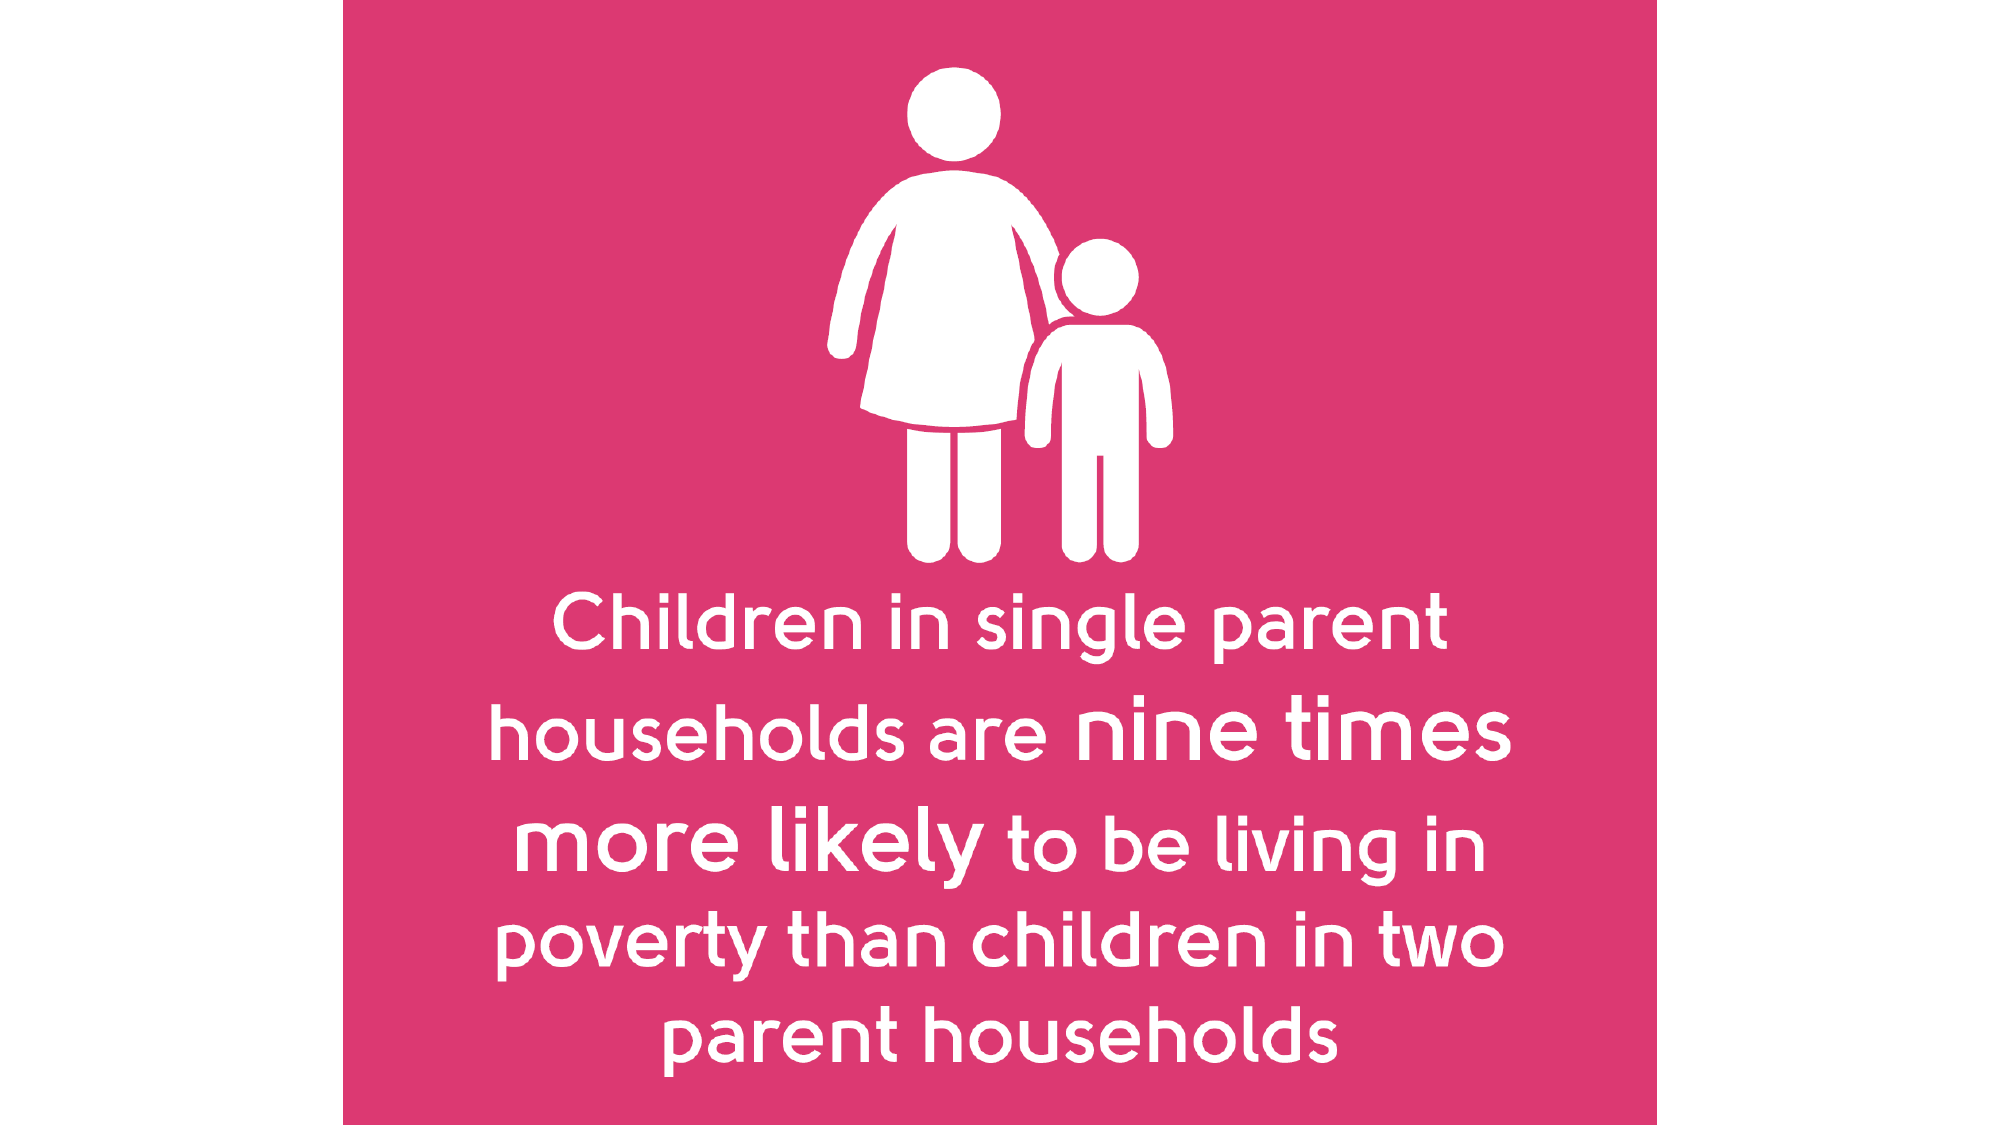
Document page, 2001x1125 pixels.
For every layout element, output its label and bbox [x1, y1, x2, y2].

picture [343, 0, 1657, 1125]
